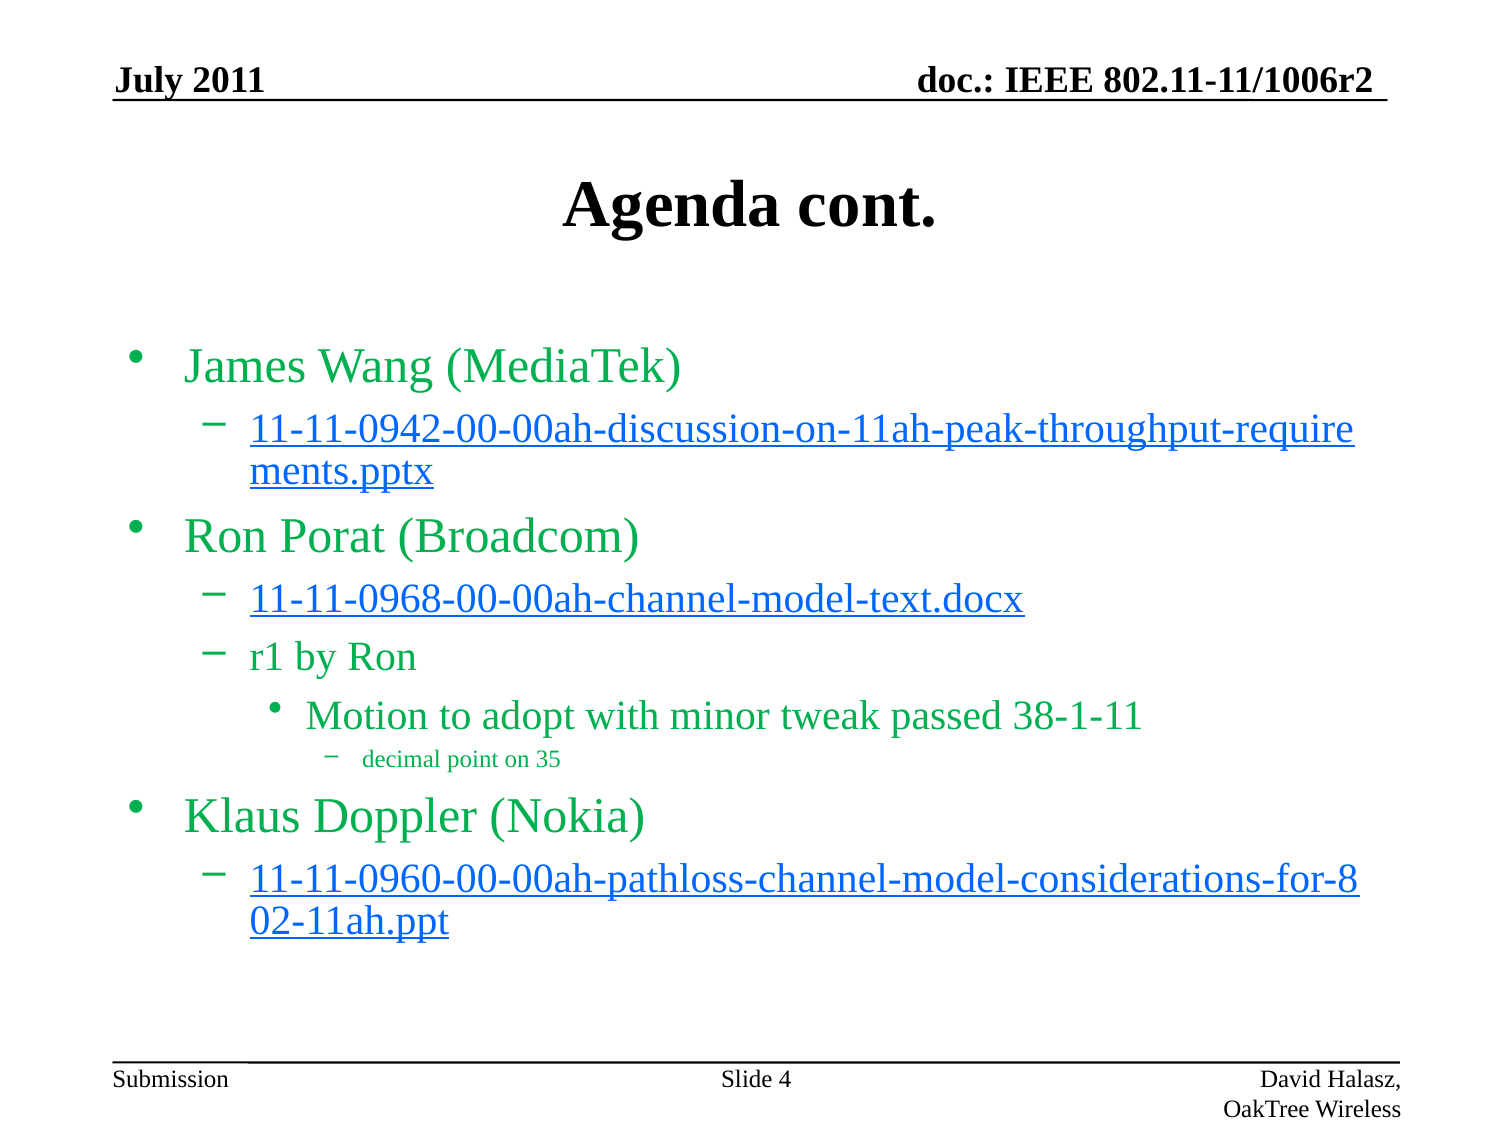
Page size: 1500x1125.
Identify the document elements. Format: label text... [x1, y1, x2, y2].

title Agenda cont. [112, 112, 1388, 288]
slide_number Slide 4 [712, 1061, 800, 1093]
list James Wang (MediaTek) 11-11-0942-00-00ah-discussion-on-11ah-peak-throughput-requirements.pptx Ron Porat (Broadcom) 11-11-0968-00-00ah-channel-model-text.docx r1 by Ron Motion to adopt with minor tweak passed 38-1-11 decimal point on 35 Klaus Doppler (Nokia) 11-11-0960-00-00ah-pathloss-channel-model-considerations-for-802-11ah.ppt [112, 324, 1388, 1001]
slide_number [114, 54, 333, 101]
footer David Halasz, OakTree Wireless [1185, 1061, 1402, 1093]
